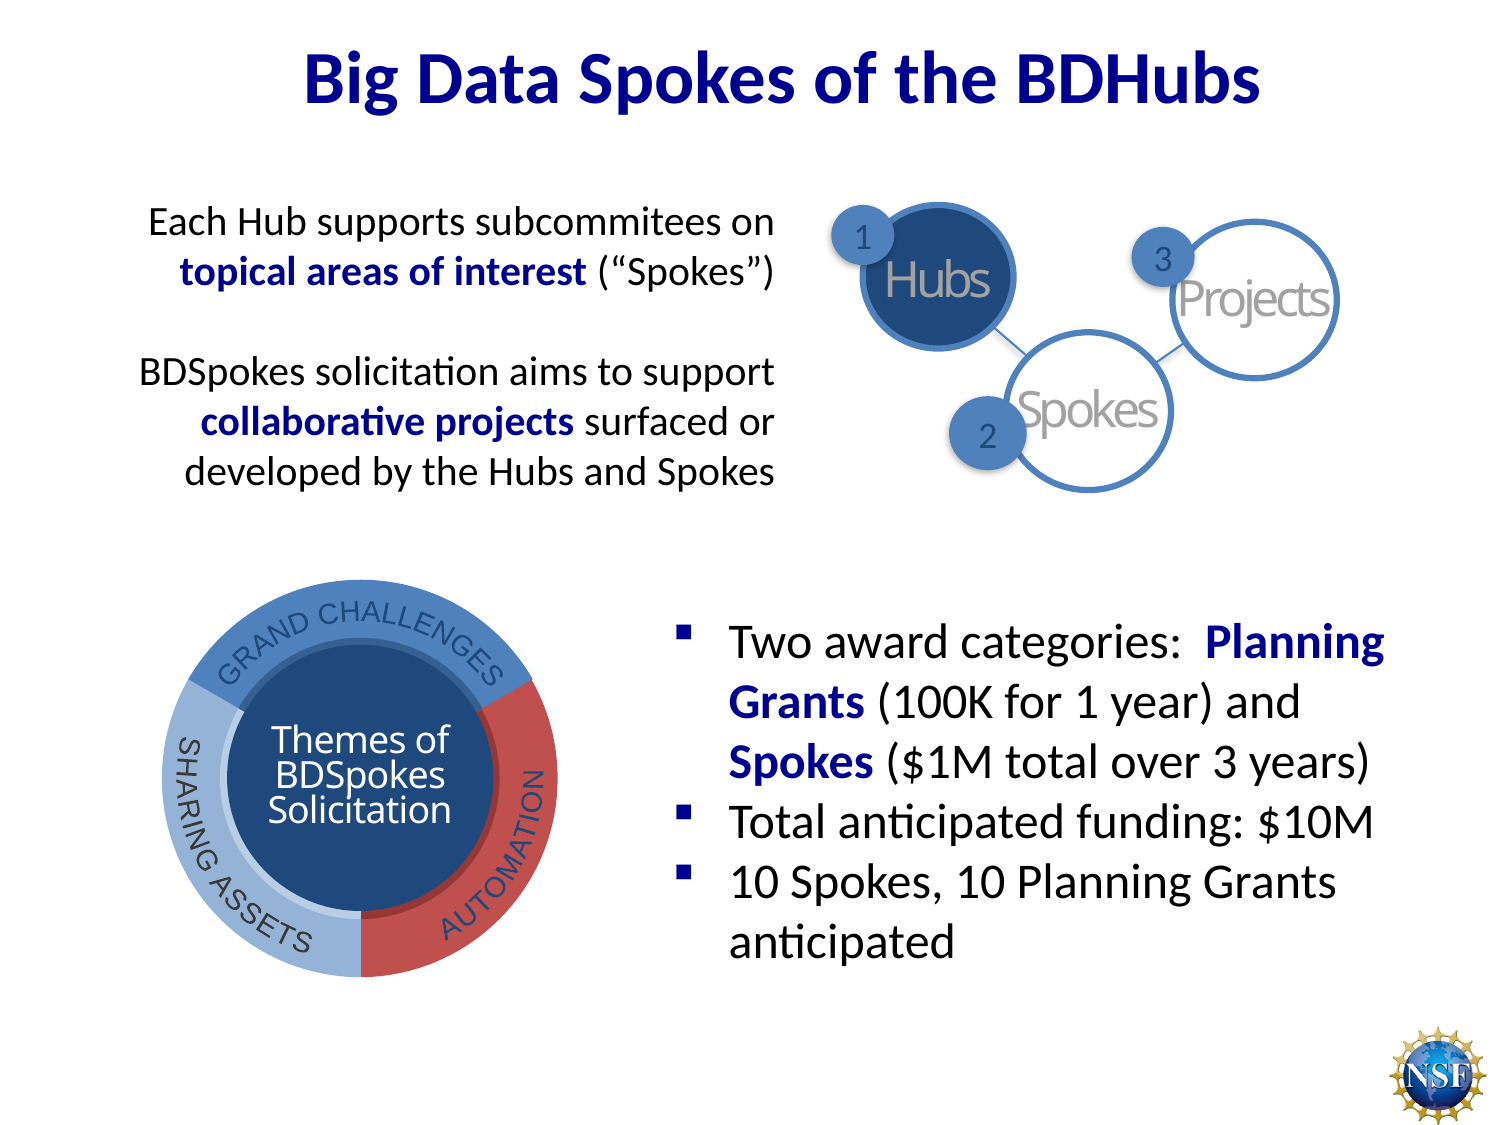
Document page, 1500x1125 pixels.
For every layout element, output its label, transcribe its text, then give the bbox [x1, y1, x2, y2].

picture [1387, 1025, 1488, 1125]
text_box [831, 194, 1347, 502]
text_box Big Data Spokes of the BDHubs [288, 20, 1278, 126]
text_box Two award categories: Planning Grants (100K for 1 year) and Spokes ($1M total over 3 years) Total anticipated funding: $10M 10 Spokes, 10 Planning Grants anticipated [657, 600, 1424, 1016]
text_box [127, 548, 592, 1013]
text_box Each Hub supports subcommitees on topical areas of interest (“Spokes”) BDSpokes solicitation aims to support collaborative projects surfaced or developed by the Hubs and Spokes [56, 186, 791, 501]
